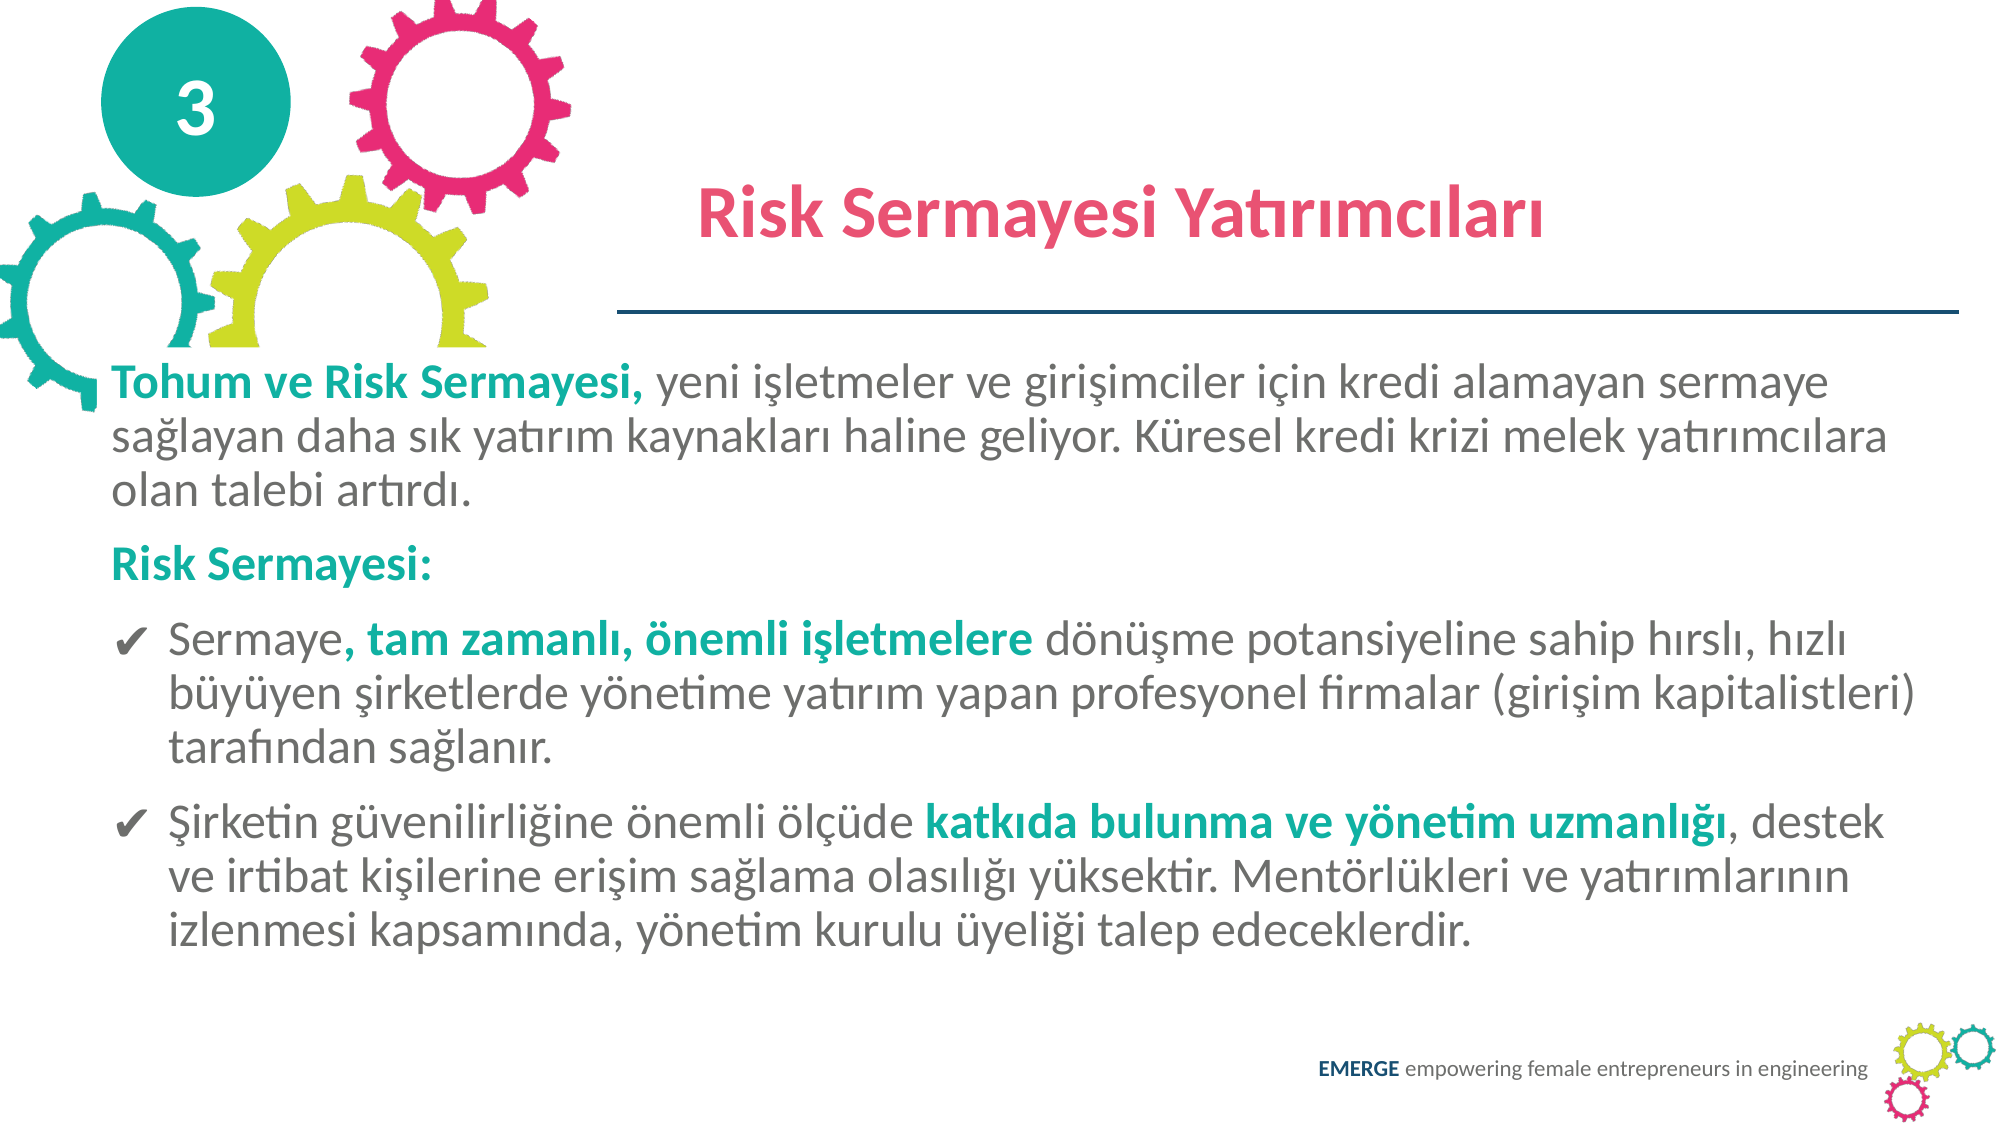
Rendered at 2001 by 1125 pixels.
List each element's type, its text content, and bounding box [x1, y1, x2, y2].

picture [0, 0, 666, 432]
text_box 3 [102, 7, 290, 196]
list Tohum ve Risk Sermayesi, yeni işletmeler ve girişimciler için kredi alamayan sermaye sağlayan daha sık yatırım kaynakları haline geliyor. Küresel kredi krizi melek yatırımcılara olan talebi artırdı. Risk Sermayesi: Sermaye, tam zamanlı, önemli işletmelere dönüşme potansiyeline sahip hırslı, hızlı büyüyen şirketlerde yönetime yatırım yapan profesyonel firmalar (girişim kapitalistleri) tarafından sağlanır. Şirketin güvenilirliğine önemli ölçüde katkıda bulunma ve yönetim uzmanlığı, destek ve irtibat kişilerine erişim sağlama olasılığı yüksektir. Mentörlükleri ve yatırımlarının izlenmesi kapsamında, yönetim kurulu üyeliği talep edeceklerdir. [96, 347, 1952, 1000]
picture [1865, 1000, 2001, 1125]
list Risk Sermayesi Yatırımcıları [682, 165, 1898, 280]
